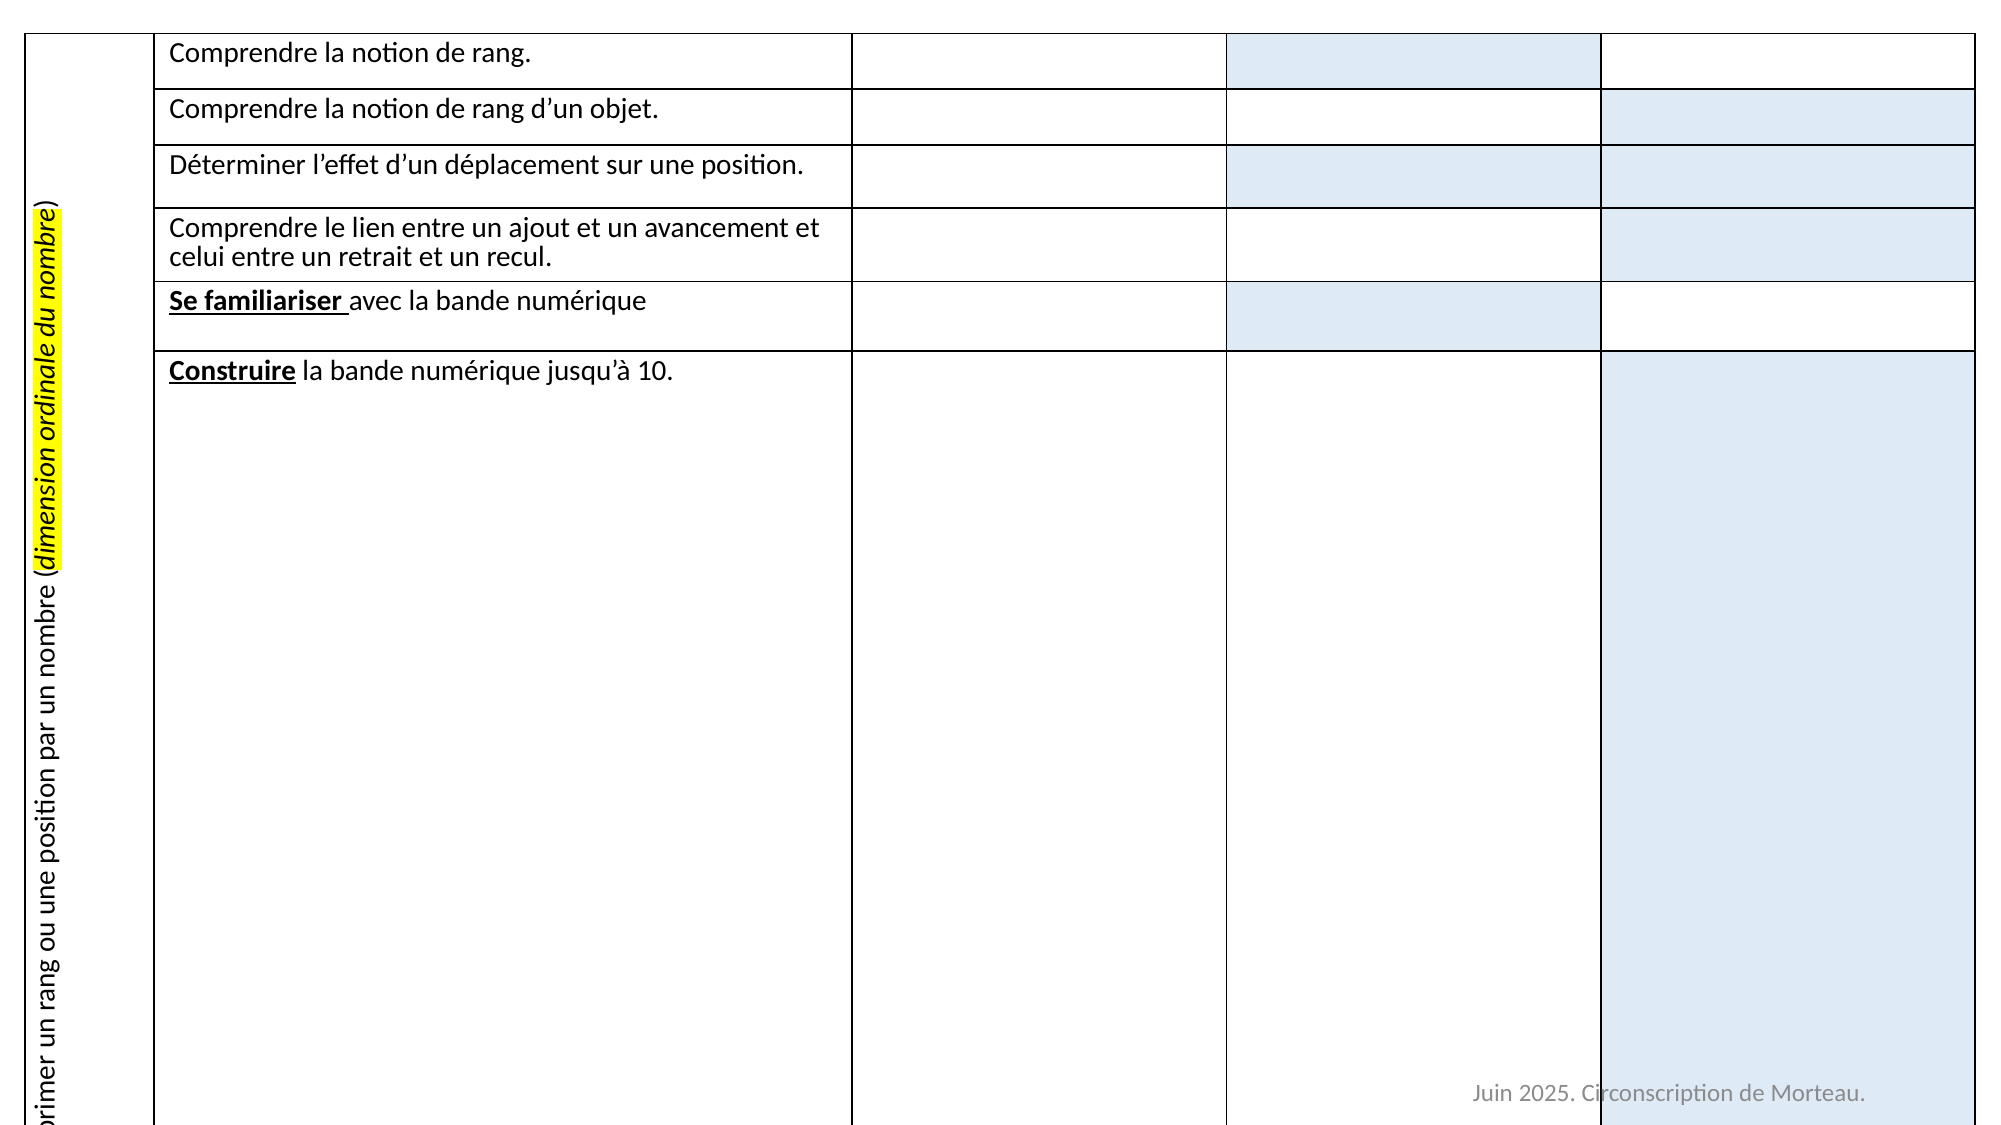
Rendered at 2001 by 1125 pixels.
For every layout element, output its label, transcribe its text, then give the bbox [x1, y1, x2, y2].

table_cell Comprendre la notion de rang d’un objet. [155, 90, 851, 144]
table_cell [1227, 282, 1600, 350]
table_cell [1227, 209, 1600, 281]
table_header [1227, 34, 1600, 88]
table_cell [853, 352, 1226, 1125]
table_cell [853, 90, 1226, 144]
table_header [853, 34, 1226, 88]
table_cell [853, 209, 1226, 281]
table_cell [1602, 209, 1974, 281]
table_cell Se familiariser avec la bande numérique [155, 282, 851, 350]
table_cell [1602, 282, 1974, 350]
table_cell [853, 146, 1226, 207]
footer Juin 2025. Circonscription de Morteau. [1370, 1069, 1975, 1115]
table_cell [1602, 146, 1974, 207]
table_cell [1227, 146, 1600, 207]
table_cell Comprendre le lien entre un ajout et un avancement et celui entre un retrait et un recul. [155, 209, 851, 281]
table_header Exprimer un rang ou une position par un nombre (dimension ordinale du nombre) [26, 34, 153, 1125]
table_header [1602, 34, 1974, 88]
table_cell [1227, 352, 1600, 1125]
table_cell [853, 282, 1226, 350]
table_cell [1602, 352, 1974, 1069]
table_cell [1602, 1115, 1974, 1125]
table_cell Déterminer l’effet d’un déplacement sur une position. [155, 146, 851, 207]
table_cell [1227, 90, 1600, 144]
table_cell Construire la bande numérique jusqu’à 10. [155, 352, 851, 1125]
table_cell [1602, 90, 1974, 144]
table_header Comprendre la notion de rang. [155, 34, 851, 88]
